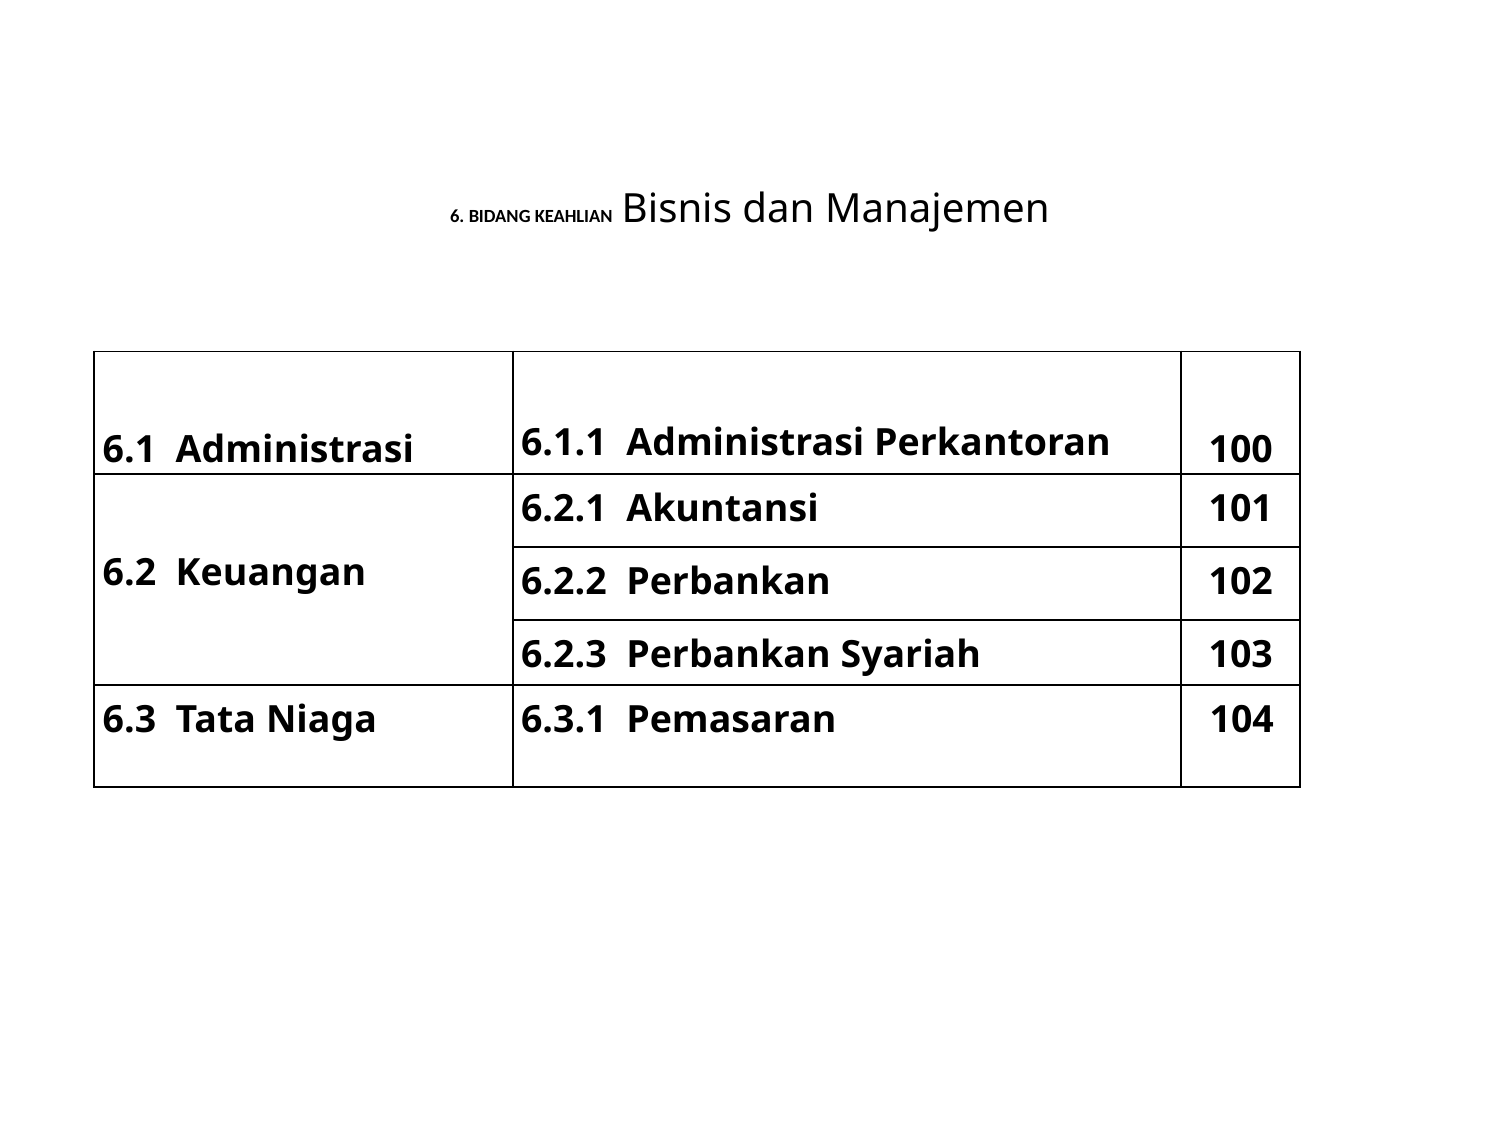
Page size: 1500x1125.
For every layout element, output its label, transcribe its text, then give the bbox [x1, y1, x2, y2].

table_cell 6.3 Tata Niaga [95, 686, 512, 786]
table_header 100 [1182, 352, 1299, 473]
table_cell 6.2.1 Akuntansi [514, 475, 1180, 546]
table_header 6.1.1 Administrasi Perkantoran [514, 352, 1180, 473]
table_cell 101 [1182, 475, 1299, 546]
table_cell 102 [1182, 548, 1299, 619]
table_header 6.1 Administrasi [95, 352, 512, 473]
table_cell 6.2.2 Perbankan [514, 548, 1180, 619]
title 6. BIDANG KEAHLIAN Bisnis dan Manajemen [75, 174, 1425, 239]
table_cell 6.2 Keuangan [95, 475, 512, 684]
table_cell 6.3.1 Pemasaran [514, 686, 1180, 786]
table_cell 103 [1182, 621, 1299, 684]
table_cell 104 [1182, 686, 1299, 786]
table_cell 6.2.3 Perbankan Syariah [514, 621, 1180, 684]
